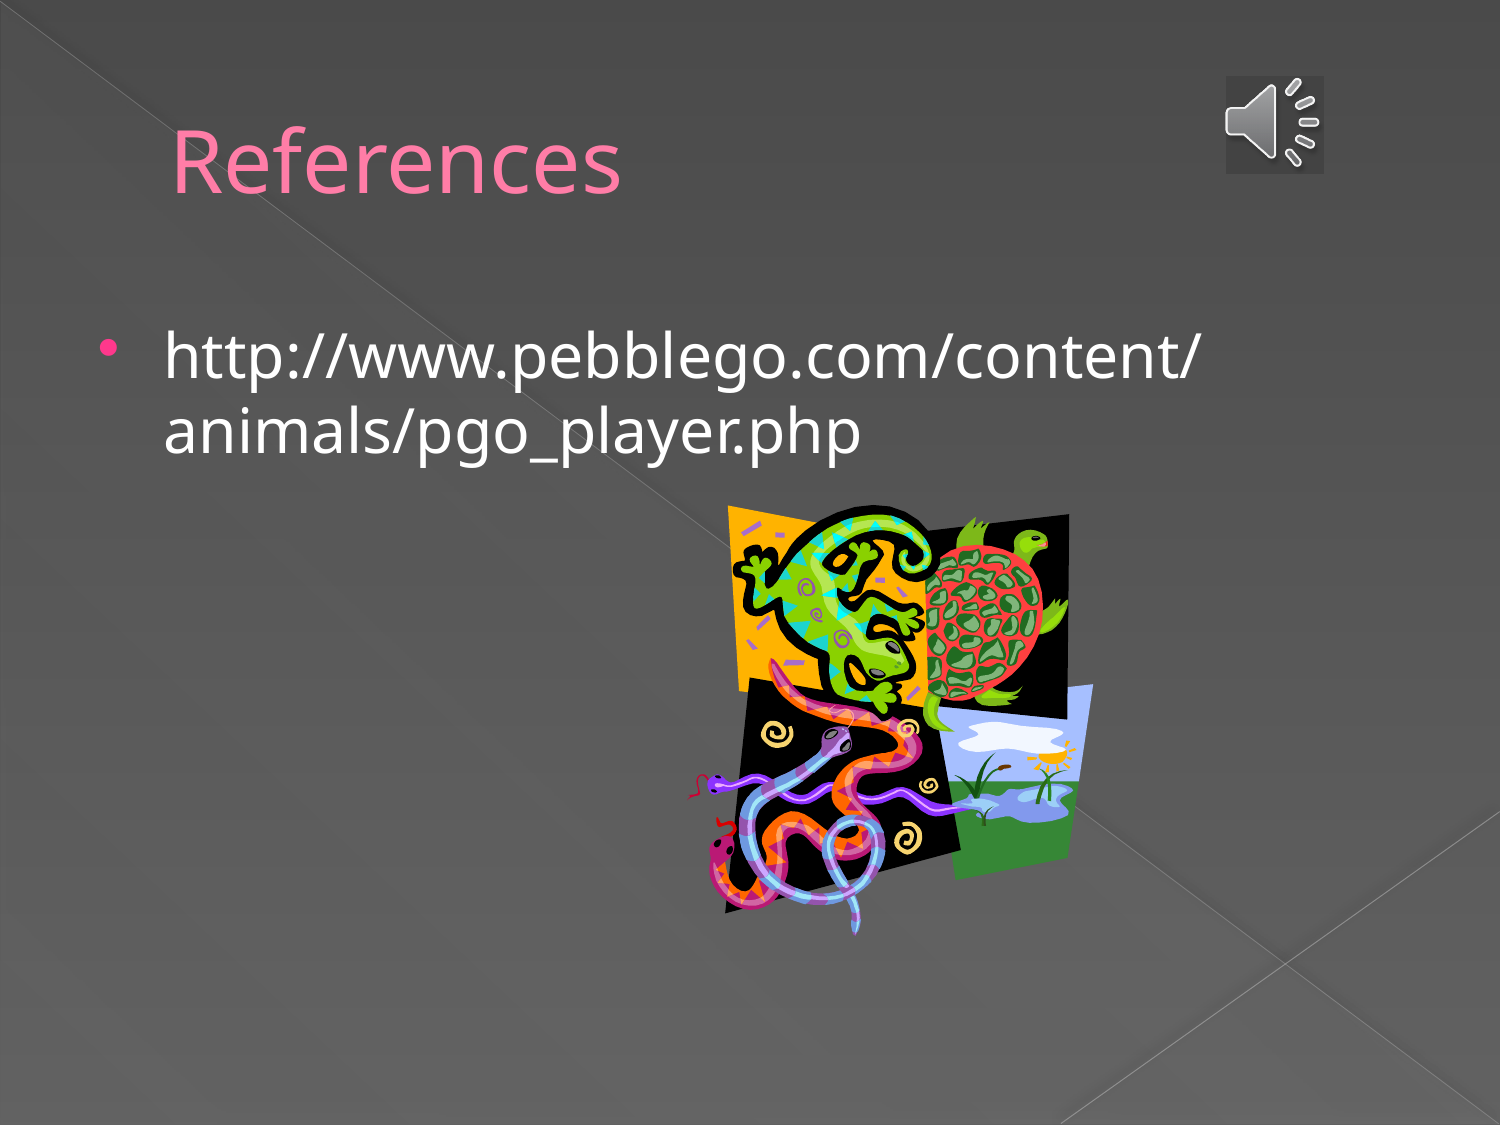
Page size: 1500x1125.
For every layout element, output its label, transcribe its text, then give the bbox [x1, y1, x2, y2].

list http://www.pebblego.com/content/animals/pgo_player.php [75, 308, 1425, 1059]
picture [1224, 74, 1326, 176]
title References [75, 43, 1425, 274]
picture [687, 499, 1099, 942]
